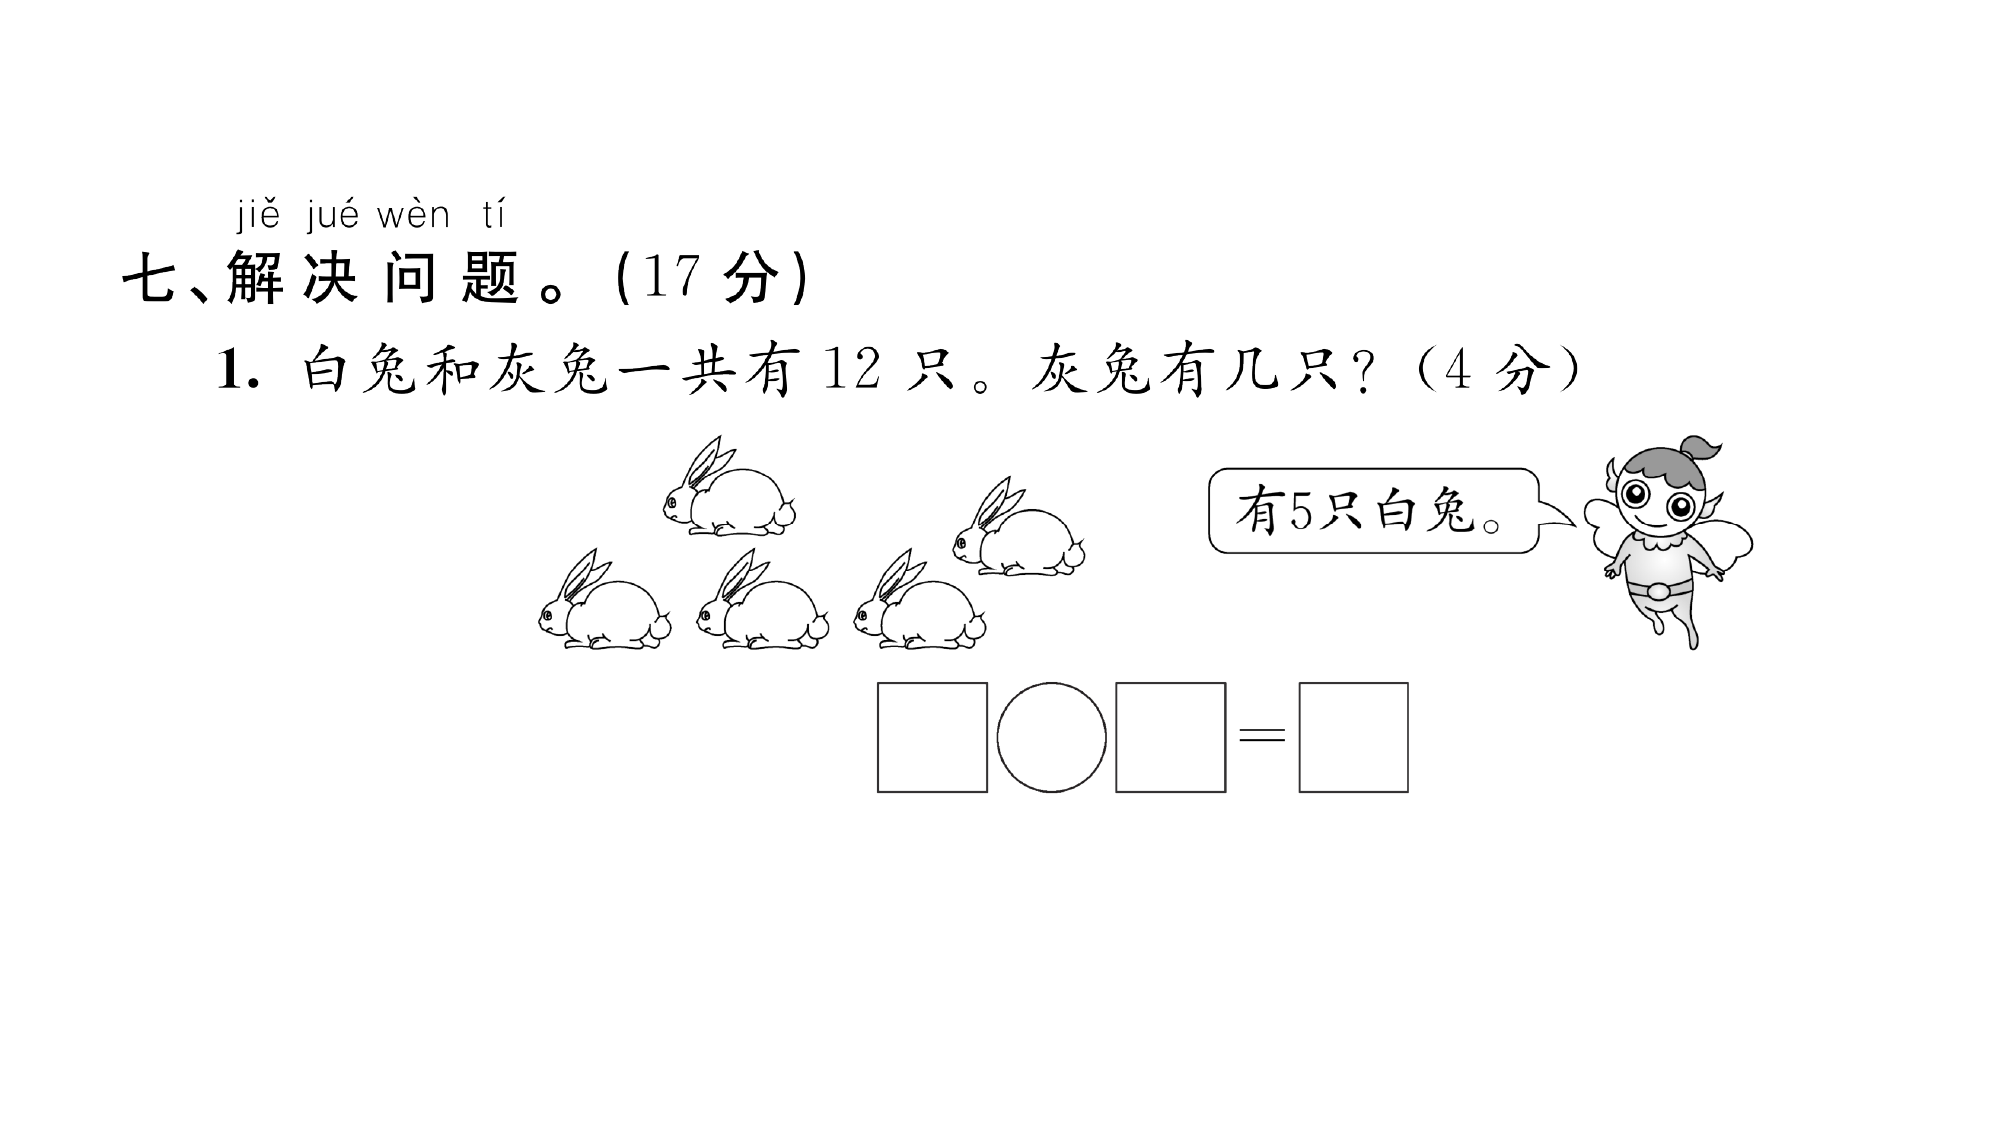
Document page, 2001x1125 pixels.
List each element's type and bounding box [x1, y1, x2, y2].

picture [118, 177, 2000, 809]
